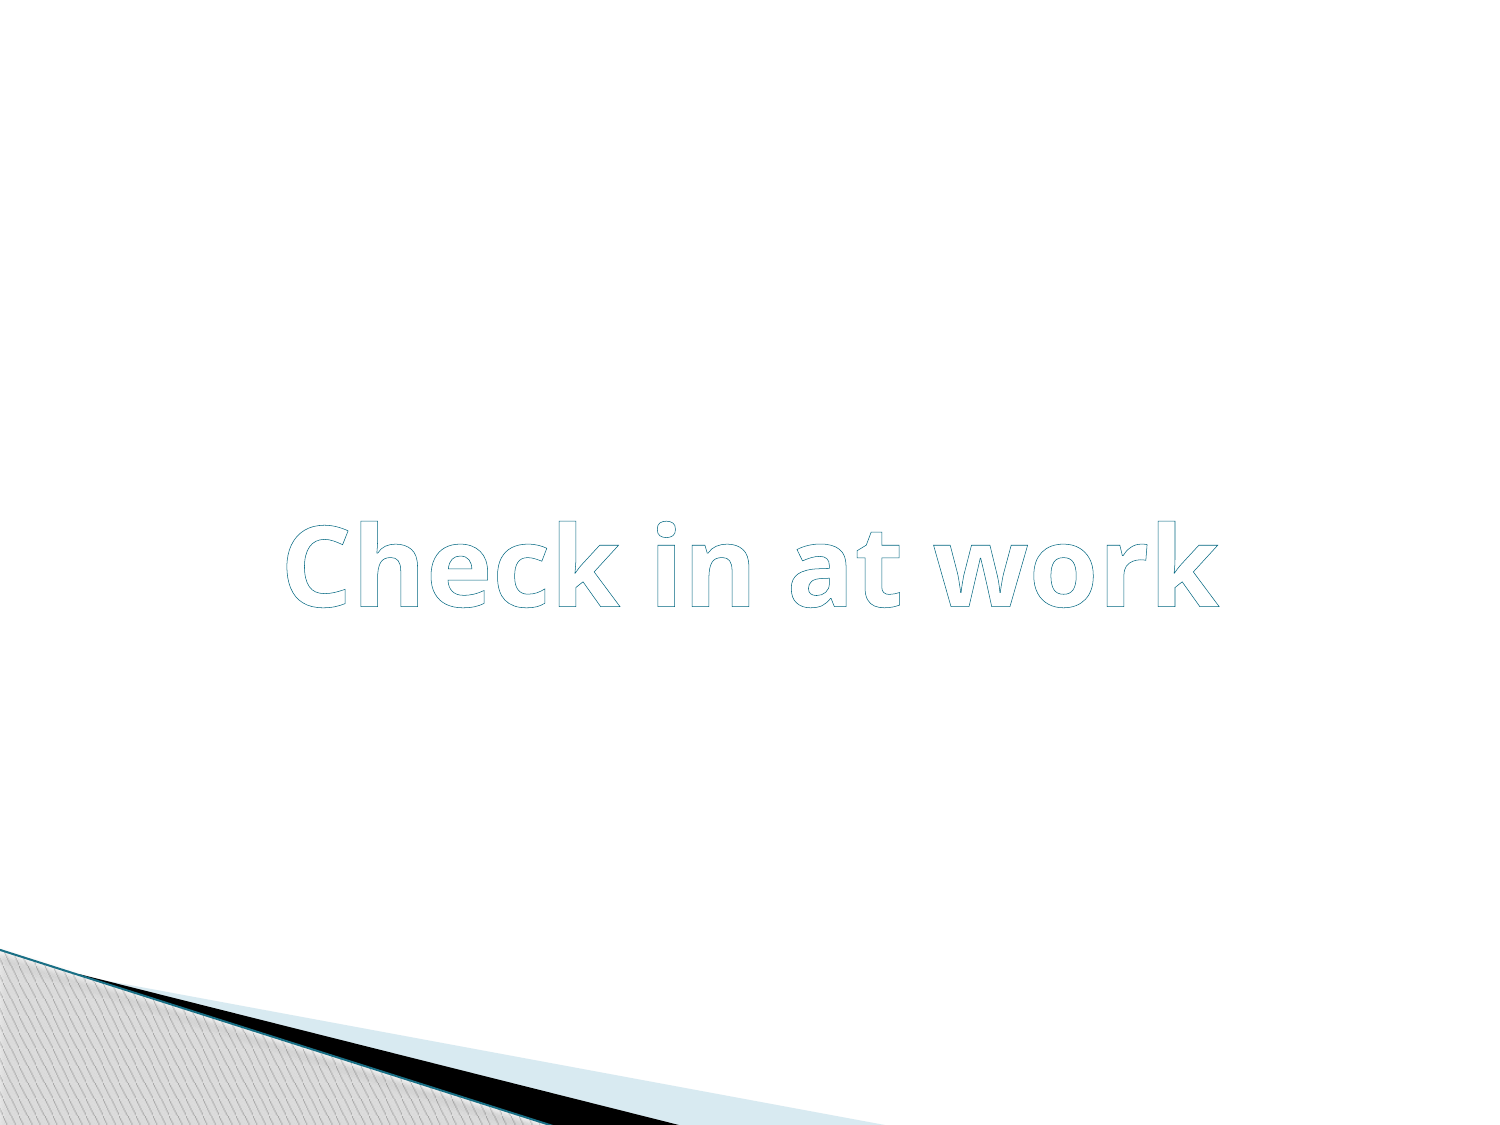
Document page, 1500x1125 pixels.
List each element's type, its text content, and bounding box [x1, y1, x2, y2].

text_box Check in at work [265, 486, 1235, 637]
